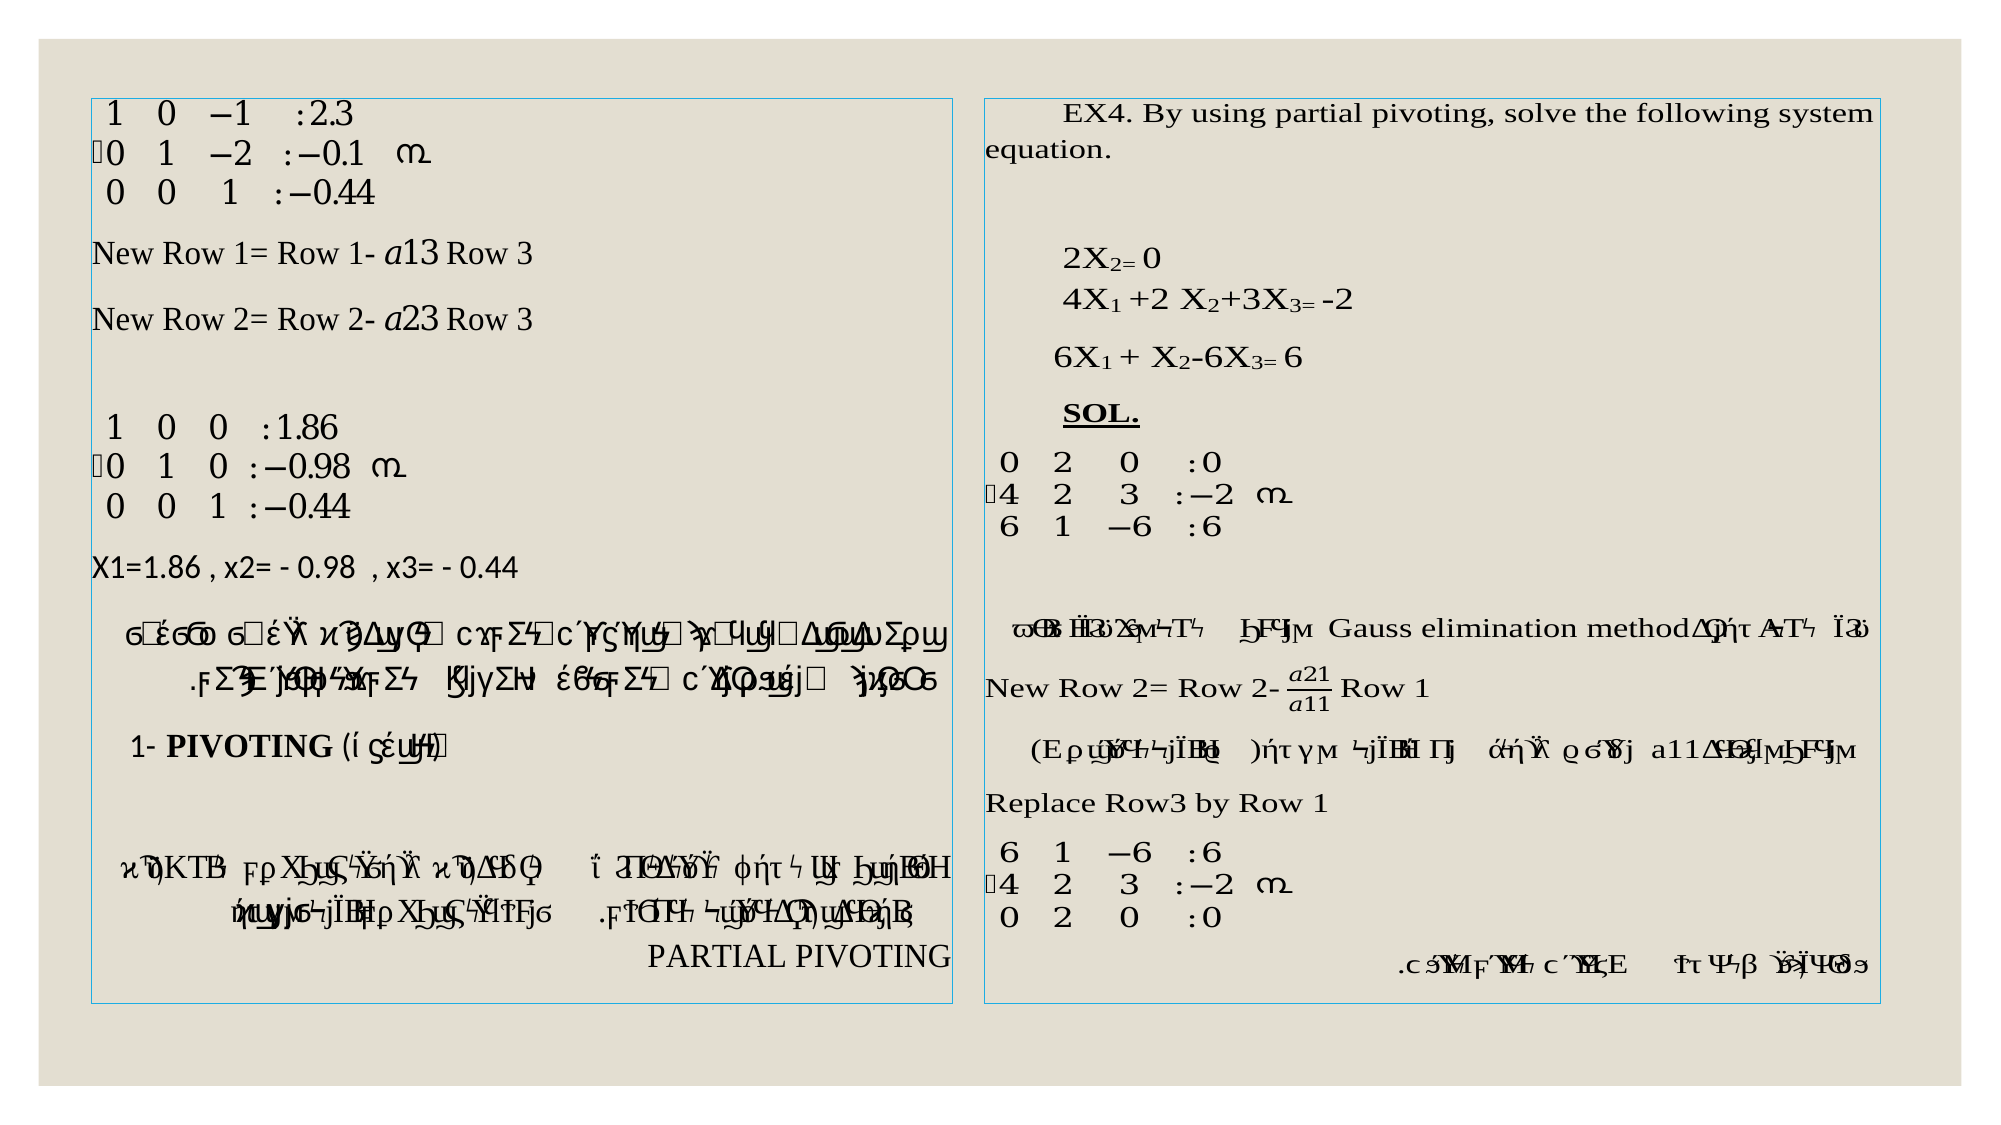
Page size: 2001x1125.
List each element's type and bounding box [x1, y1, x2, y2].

picture [91, 97, 953, 1004]
picture [984, 97, 1881, 1004]
